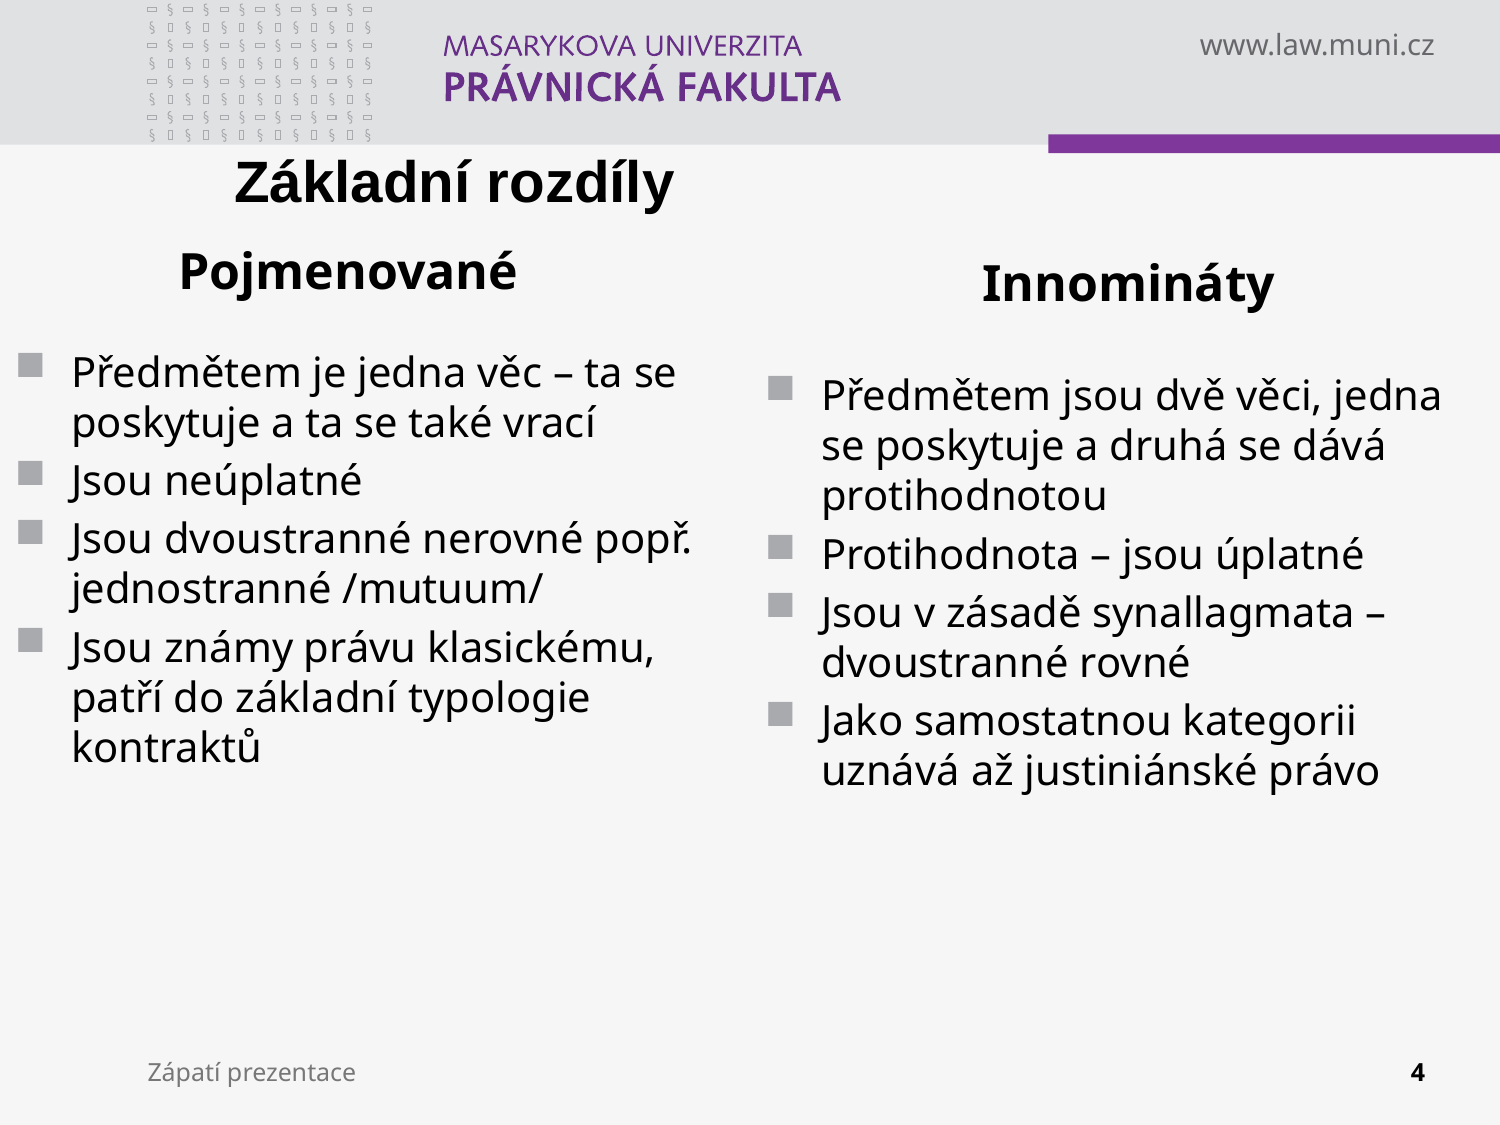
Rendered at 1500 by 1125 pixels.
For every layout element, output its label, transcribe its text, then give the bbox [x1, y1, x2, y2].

footer Zápatí prezentace [147, 1056, 1270, 1101]
text_box Předmětem jsou dvě věci, jedna se poskytuje a druhá se dává protihodnotou Protihodnota – jsou úplatné Jsou v zásadě synallagmata – dvoustranné rovné Jako samostatnou kategorii uznává až justiniánské právo [750, 361, 1471, 1047]
text_box Innomináty [820, 243, 1437, 310]
slide_number 4 [1315, 1056, 1426, 1101]
text_box Pojmenované [41, 231, 656, 310]
text_box Předmětem je jedna věc – ta se poskytuje a ta se také vrací Jsou neúplatné Jsou dvoustranné nerovné popř. jednostranné /mutuum/ Jsou známy právu klasickému, patří do základní typologie kontraktů [0, 338, 715, 1035]
text_box Základní rozdíly [0, 137, 910, 222]
